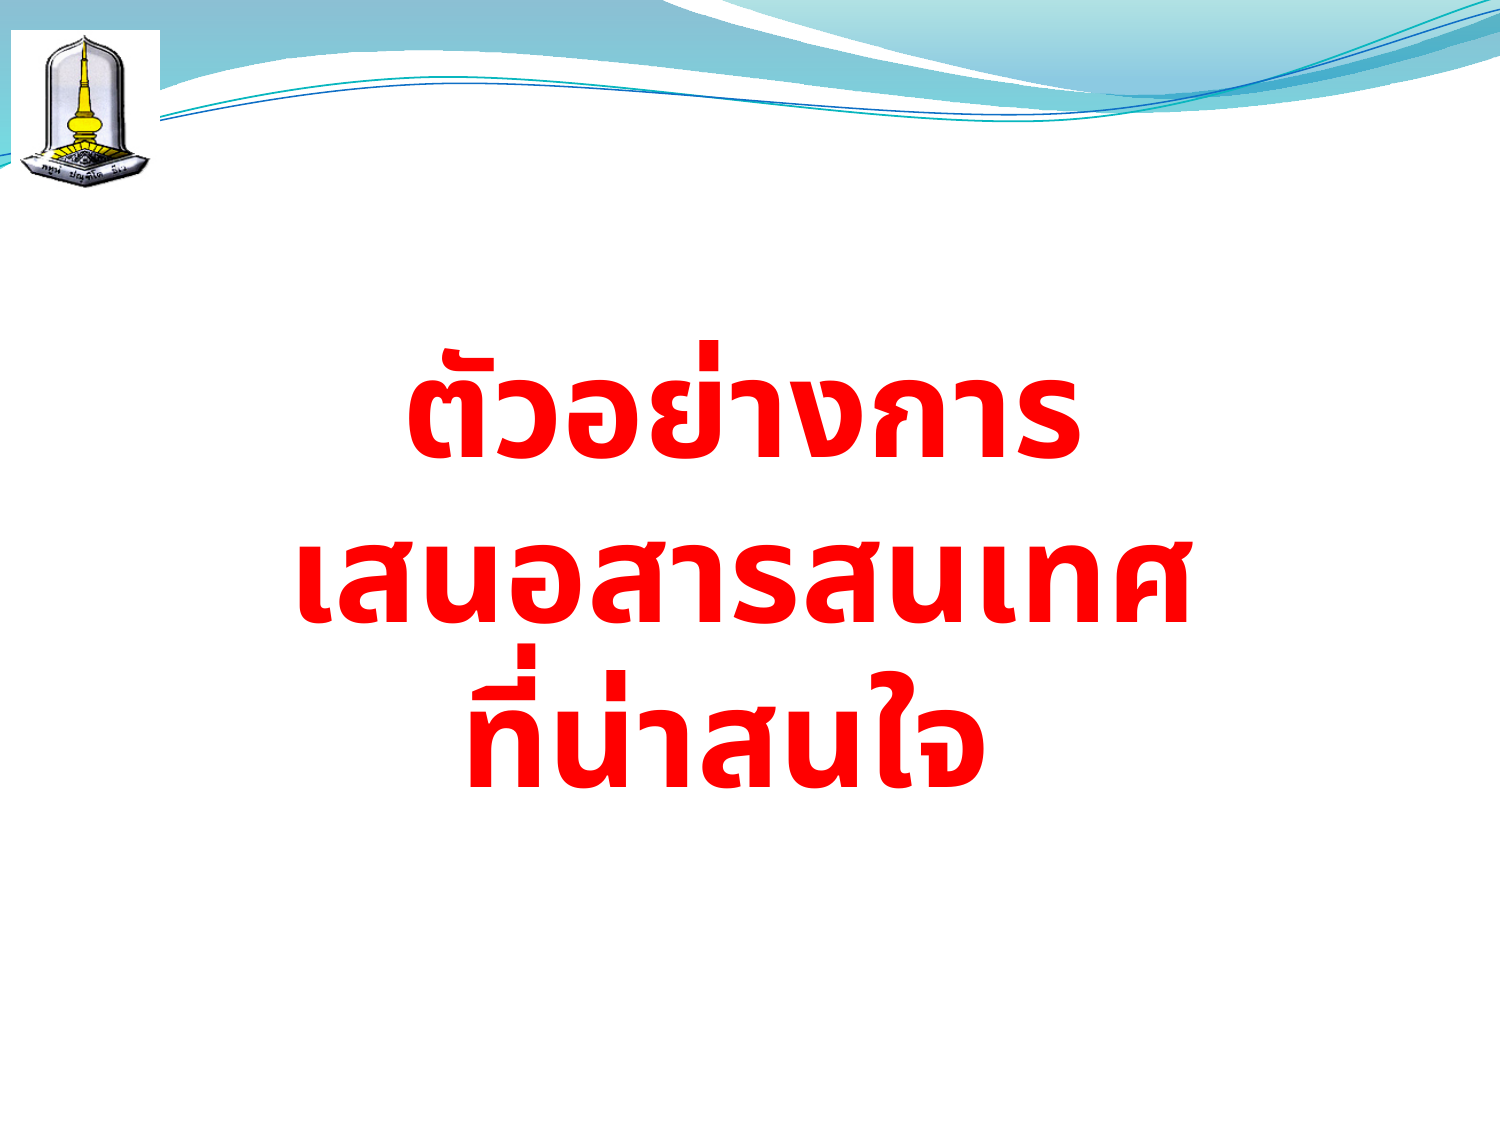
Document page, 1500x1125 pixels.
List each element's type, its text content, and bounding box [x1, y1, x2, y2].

picture [11, 30, 160, 197]
text_box ตัวอย่างการเสนอสารสนเทศที่น่าสนใจ [249, 312, 1238, 823]
